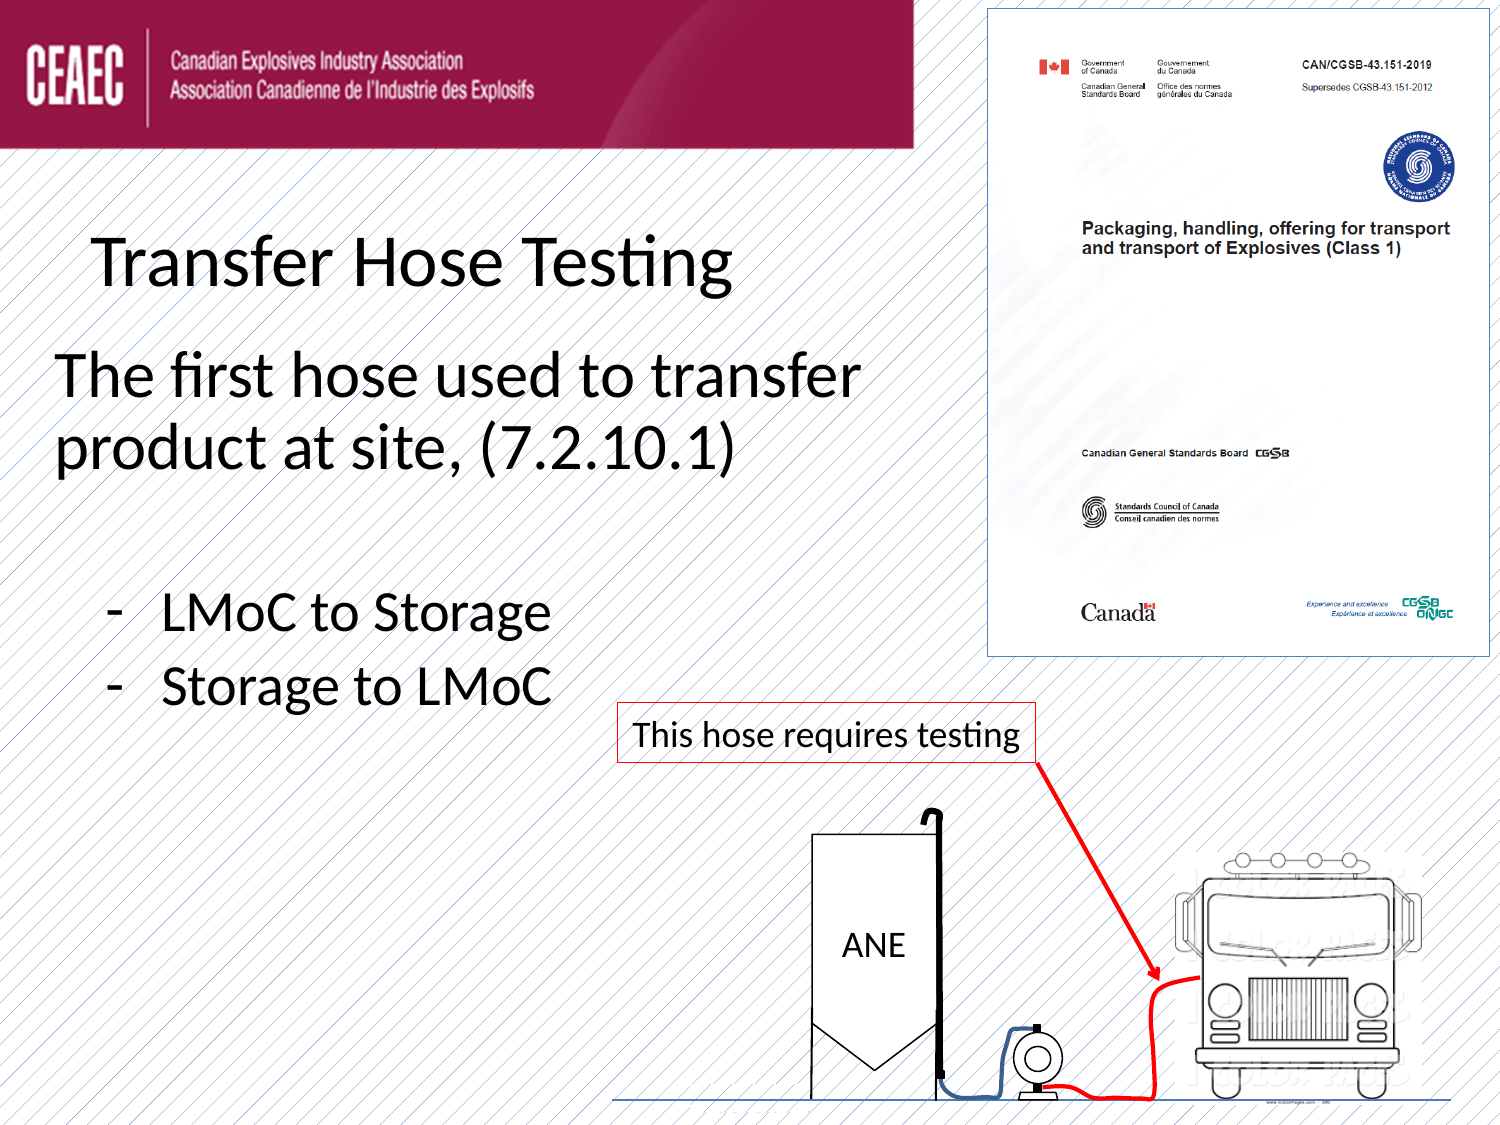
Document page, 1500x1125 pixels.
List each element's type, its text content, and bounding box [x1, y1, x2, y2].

text_box The first hose used to transfer product at site, (7.2.10.1) LMoC to Storage Storage to LMoC [24, 332, 890, 1071]
picture [1174, 851, 1423, 1099]
text_box [941, 1069, 946, 1081]
title Transfer Hose Testing [75, 162, 982, 332]
text_box [941, 1026, 1031, 1099]
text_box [1036, 762, 1160, 982]
text_box [810, 832, 935, 1073]
text_box [1016, 1090, 1060, 1099]
text_box [1022, 1044, 1053, 1074]
text_box [1042, 981, 1169, 1099]
text_box This hose requires testing [617, 702, 1036, 763]
picture [0, 0, 915, 151]
text_box [1011, 1030, 1065, 1085]
picture [1174, 1101, 1423, 1105]
picture [987, 8, 1490, 657]
text_box ANE [827, 912, 922, 973]
text_box [1031, 1023, 1043, 1035]
text_box [13, 332, 1447, 1125]
text_box [1032, 1082, 1044, 1090]
text_box [921, 808, 943, 1069]
